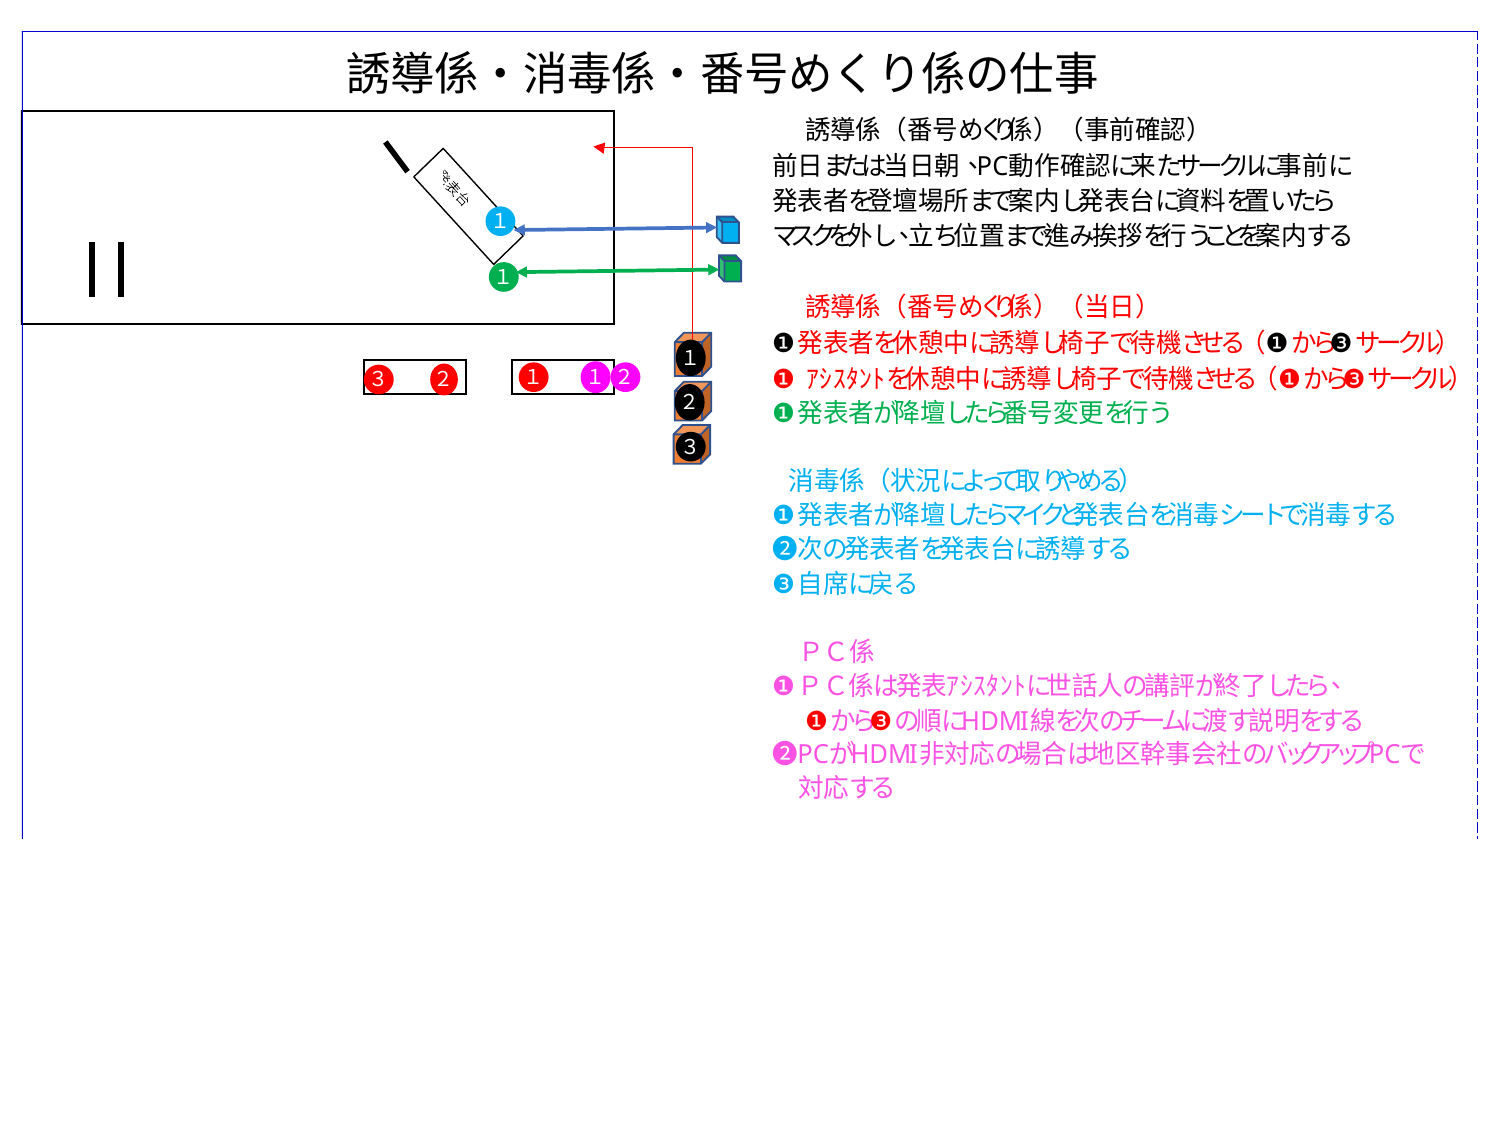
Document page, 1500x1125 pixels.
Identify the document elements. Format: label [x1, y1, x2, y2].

picture [20, 29, 1480, 840]
